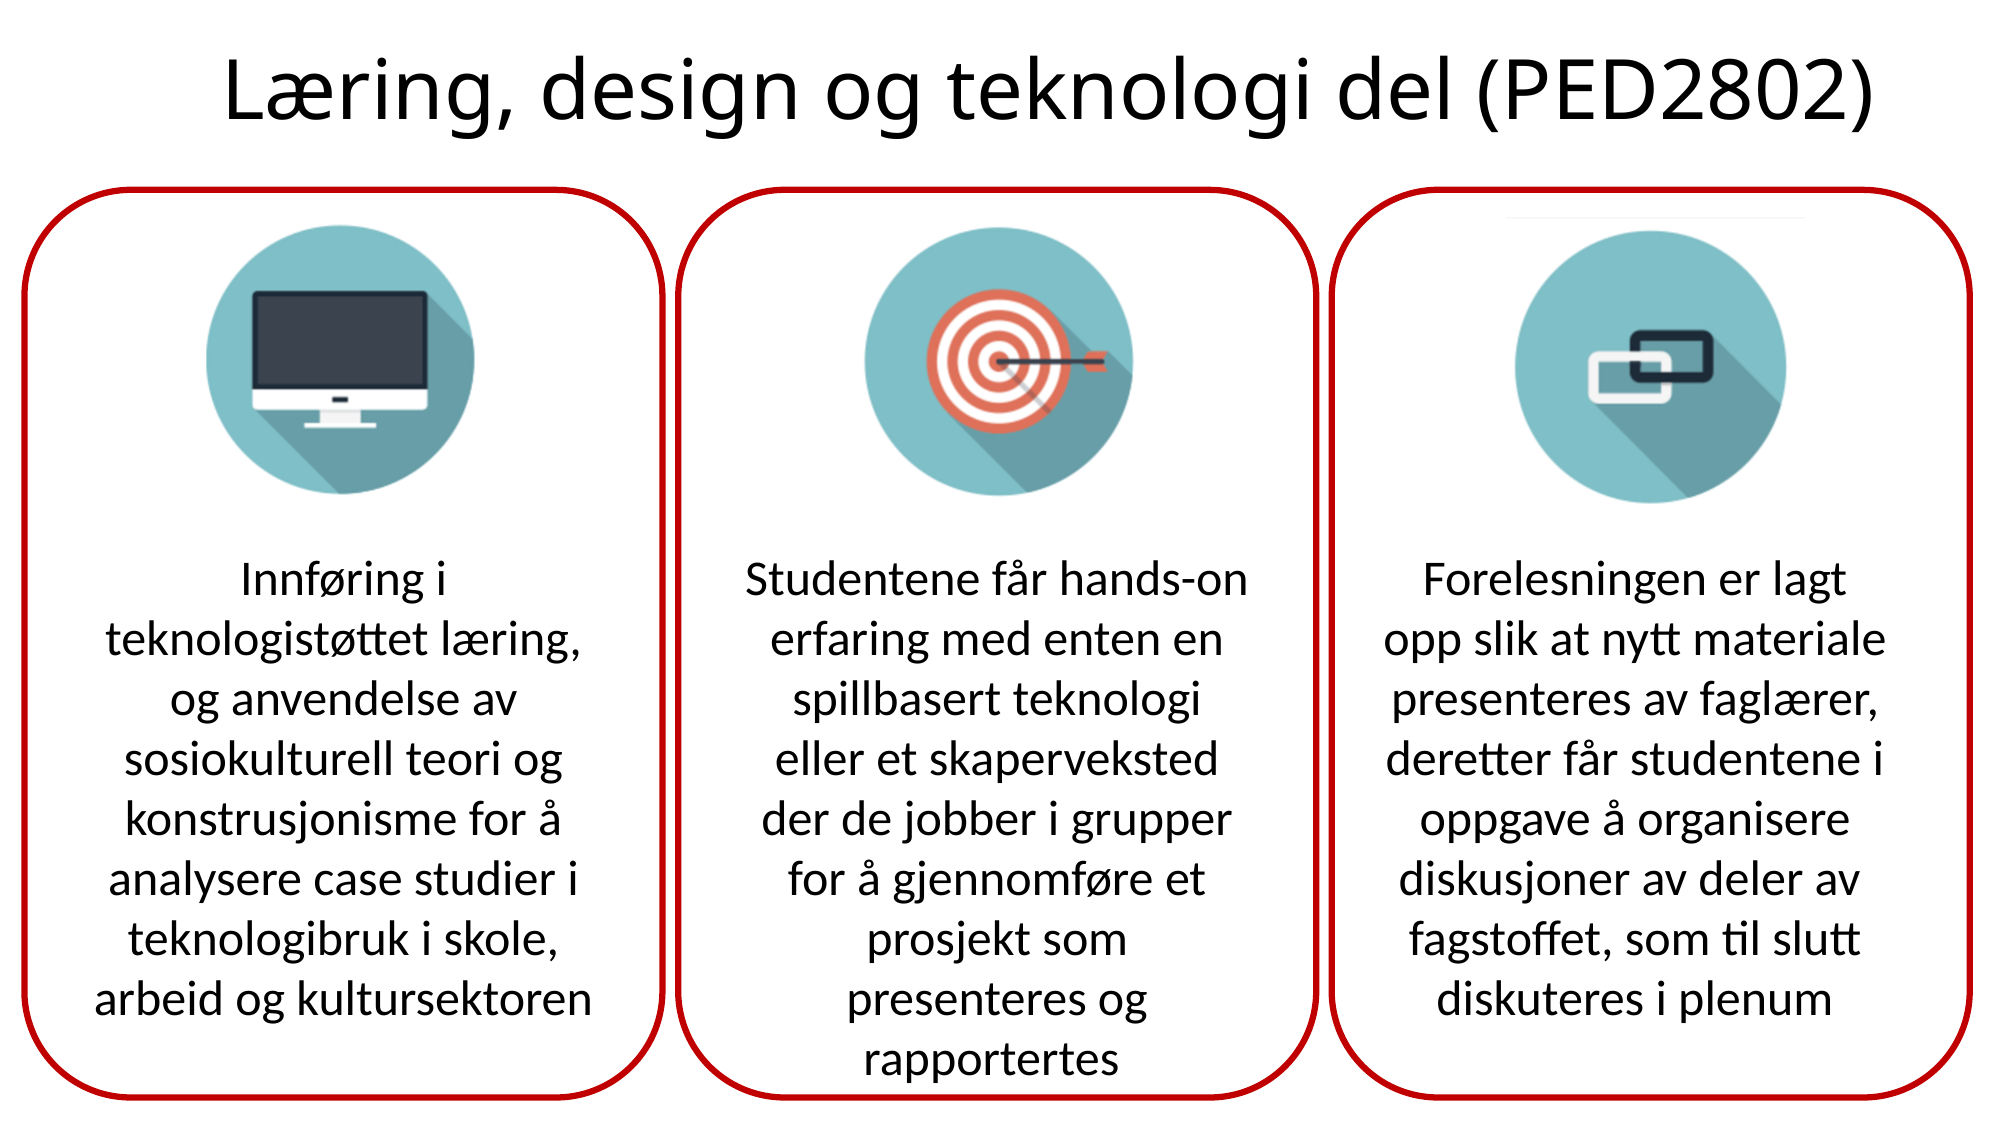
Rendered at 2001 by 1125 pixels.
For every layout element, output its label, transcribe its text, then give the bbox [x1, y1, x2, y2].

text_box [23, 188, 664, 1099]
picture [1506, 217, 1805, 518]
picture [852, 219, 1148, 506]
title Læring, design og teknologi del (PED2802) [206, 0, 1932, 202]
text_box Innføring i teknologistøttet læring, og anvendelse av sosiokulturell teori og konstrusjonisme for å analysere case studier i teknologibruk i skole, arbeid og kultursektoren [74, 537, 613, 1033]
text_box [750, 1093, 1244, 1099]
text_box [677, 188, 1318, 1083]
picture [206, 212, 481, 504]
text_box Studentene får hands-on erfaring med enten en spillbasert teknologi eller et skaperveksted der de jobber i grupper for å gjennomføre et prosjekt som presenteres og rapportertes [727, 537, 1267, 1093]
text_box [1330, 188, 1971, 1099]
text_box Forelesningen er lagt opp slik at nytt materiale presenteres av faglærer, deretter får studentene i oppgave å organisere diskusjoner av deler av fagstoffet, som til slutt diskuteres i plenum [1365, 537, 1905, 1033]
